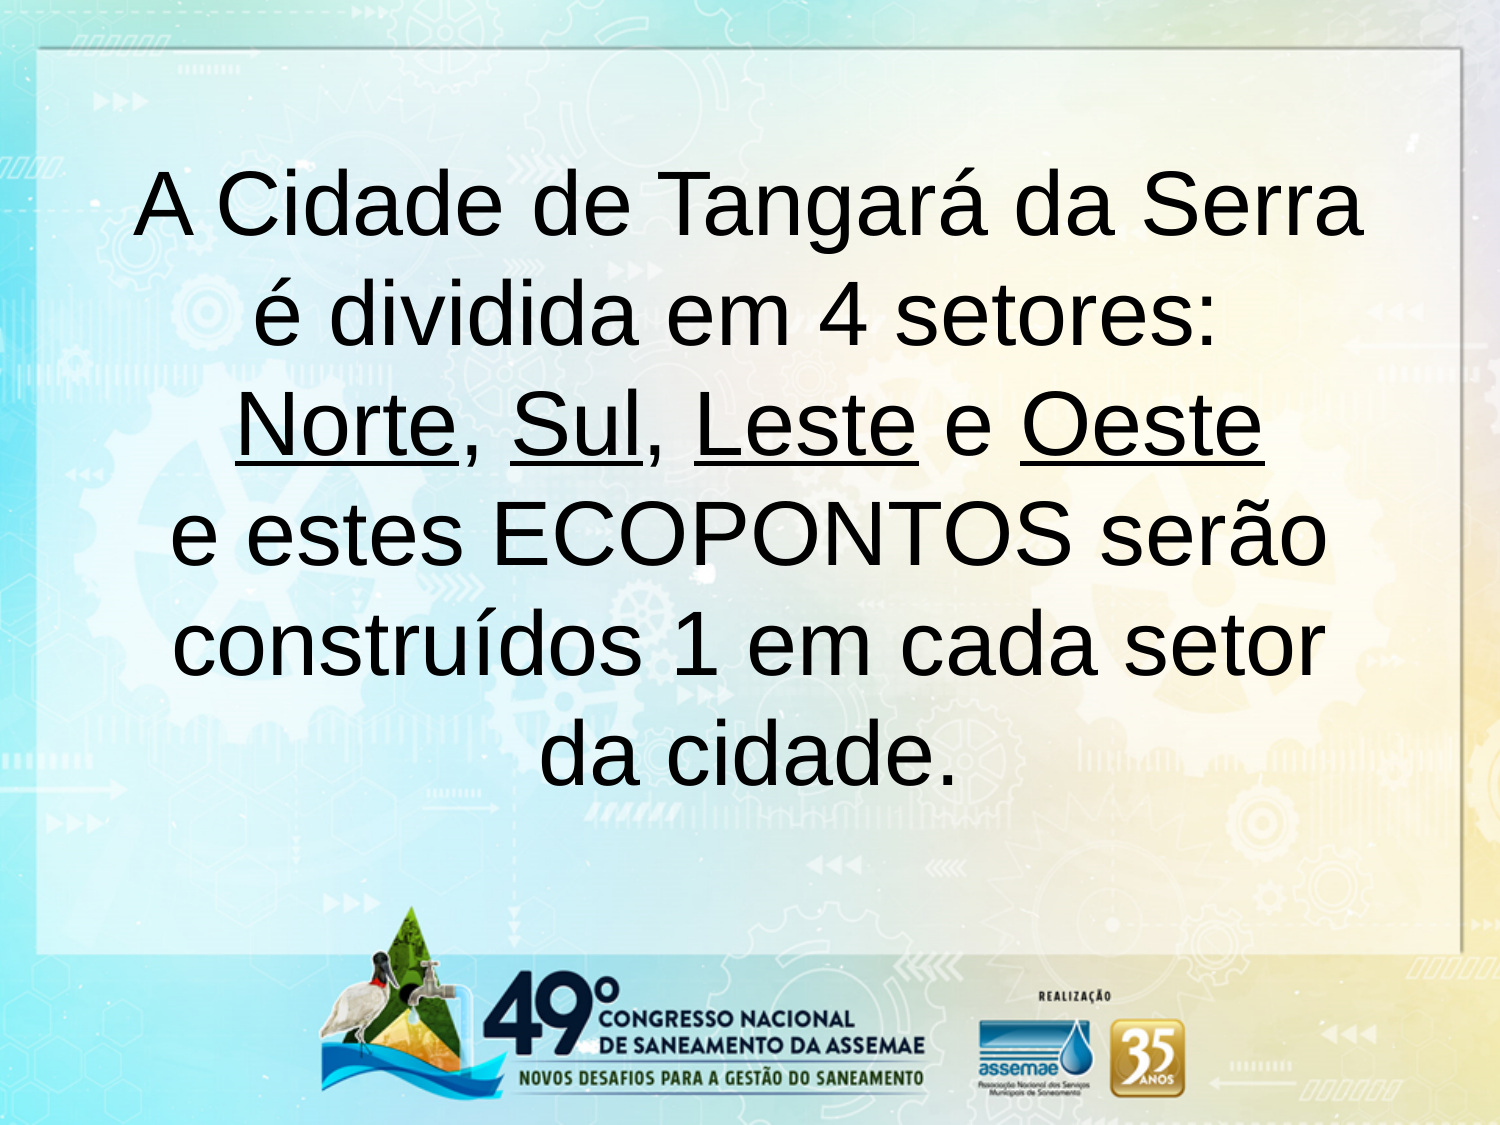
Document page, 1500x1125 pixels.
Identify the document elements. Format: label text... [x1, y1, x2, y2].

picture [0, 0, 1500, 1125]
title A Cidade de Tangará da Serra é dividida em 4 setores: Norte, Sul, Leste e Oeste e estes ECOPONTOS serão construídos 1 em cada setor da cidade. [112, 90, 1388, 858]
